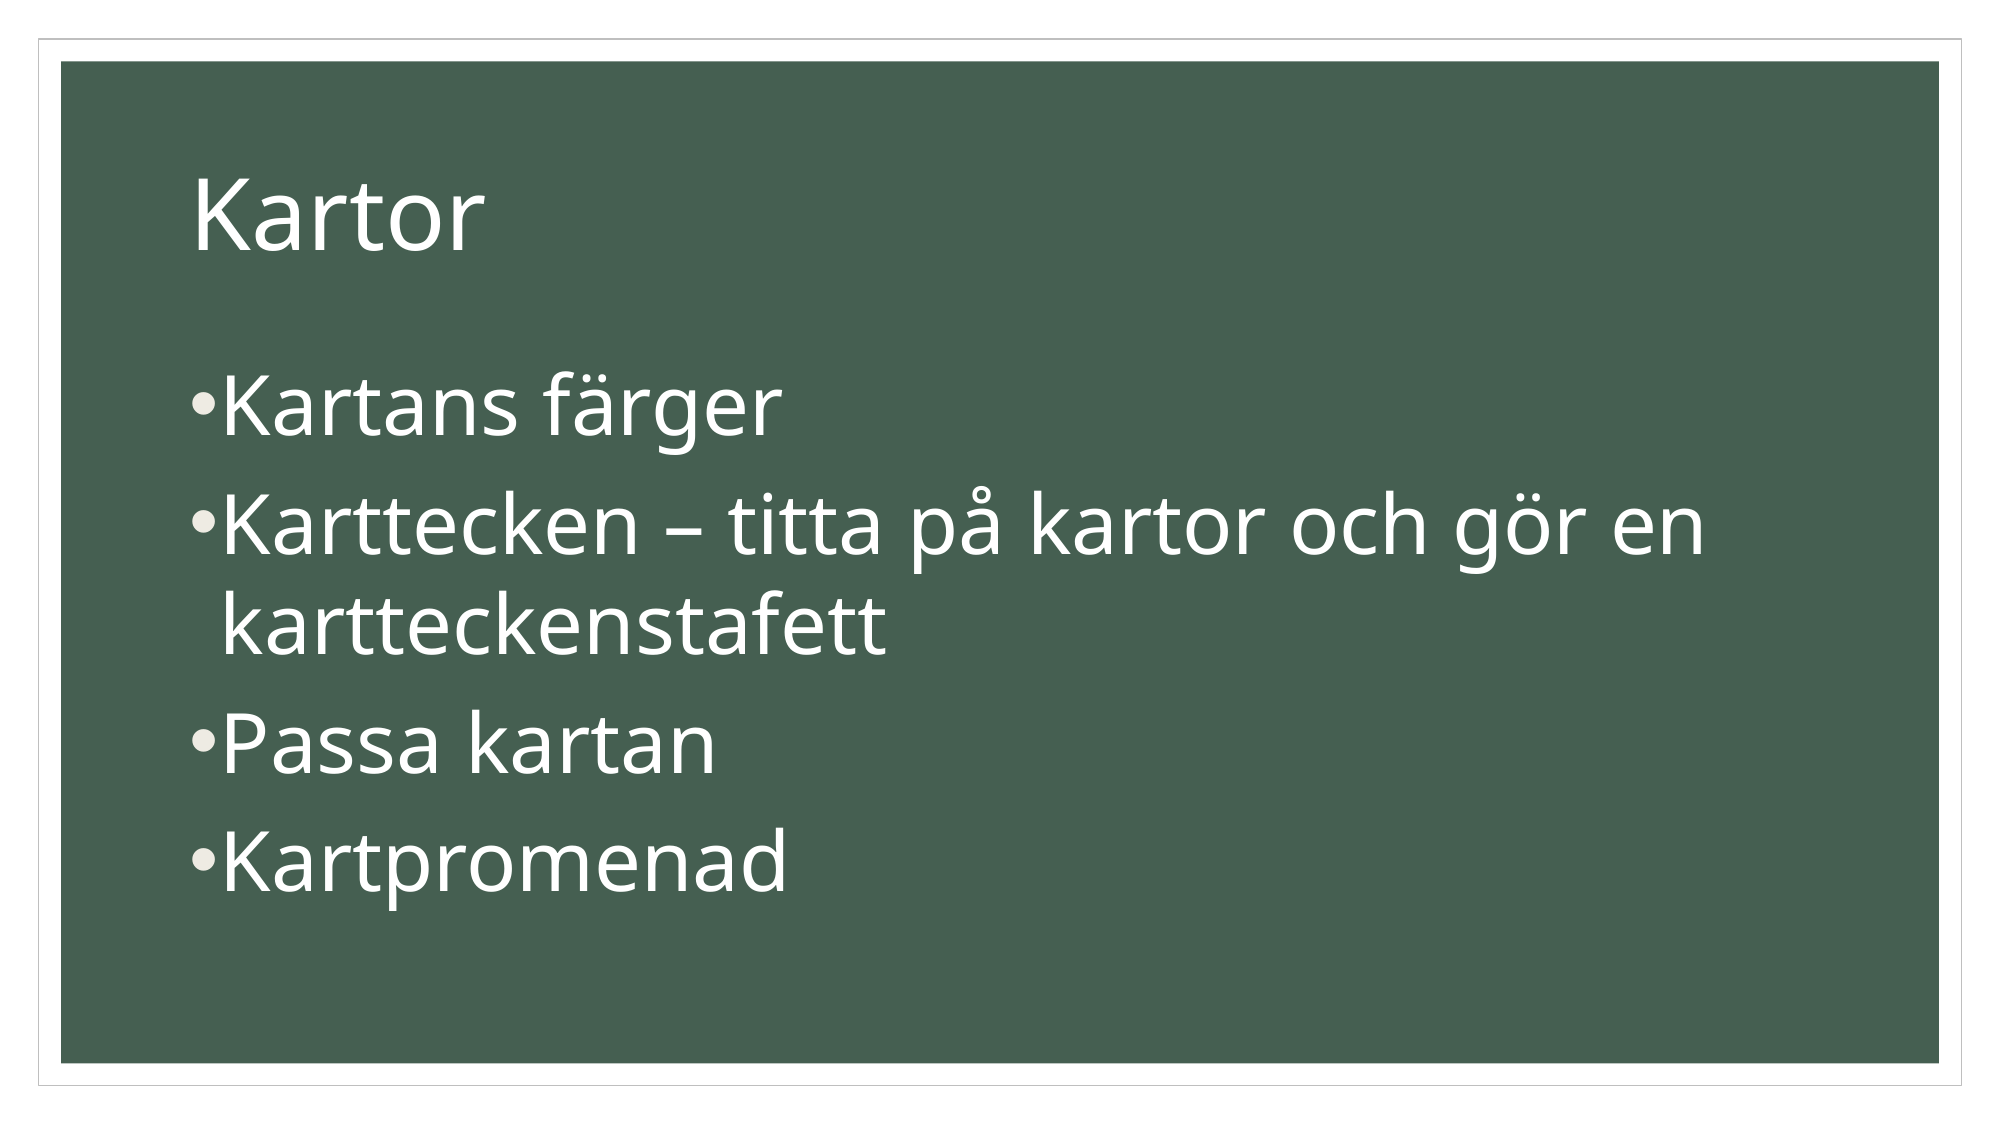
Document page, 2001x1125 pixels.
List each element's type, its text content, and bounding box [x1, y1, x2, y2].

title Kartor [174, 105, 1825, 331]
list Kartans färger Karttecken – titta på kartor och gör en kartteckenstafett Passa kartan Kartpromenad [174, 345, 1825, 990]
